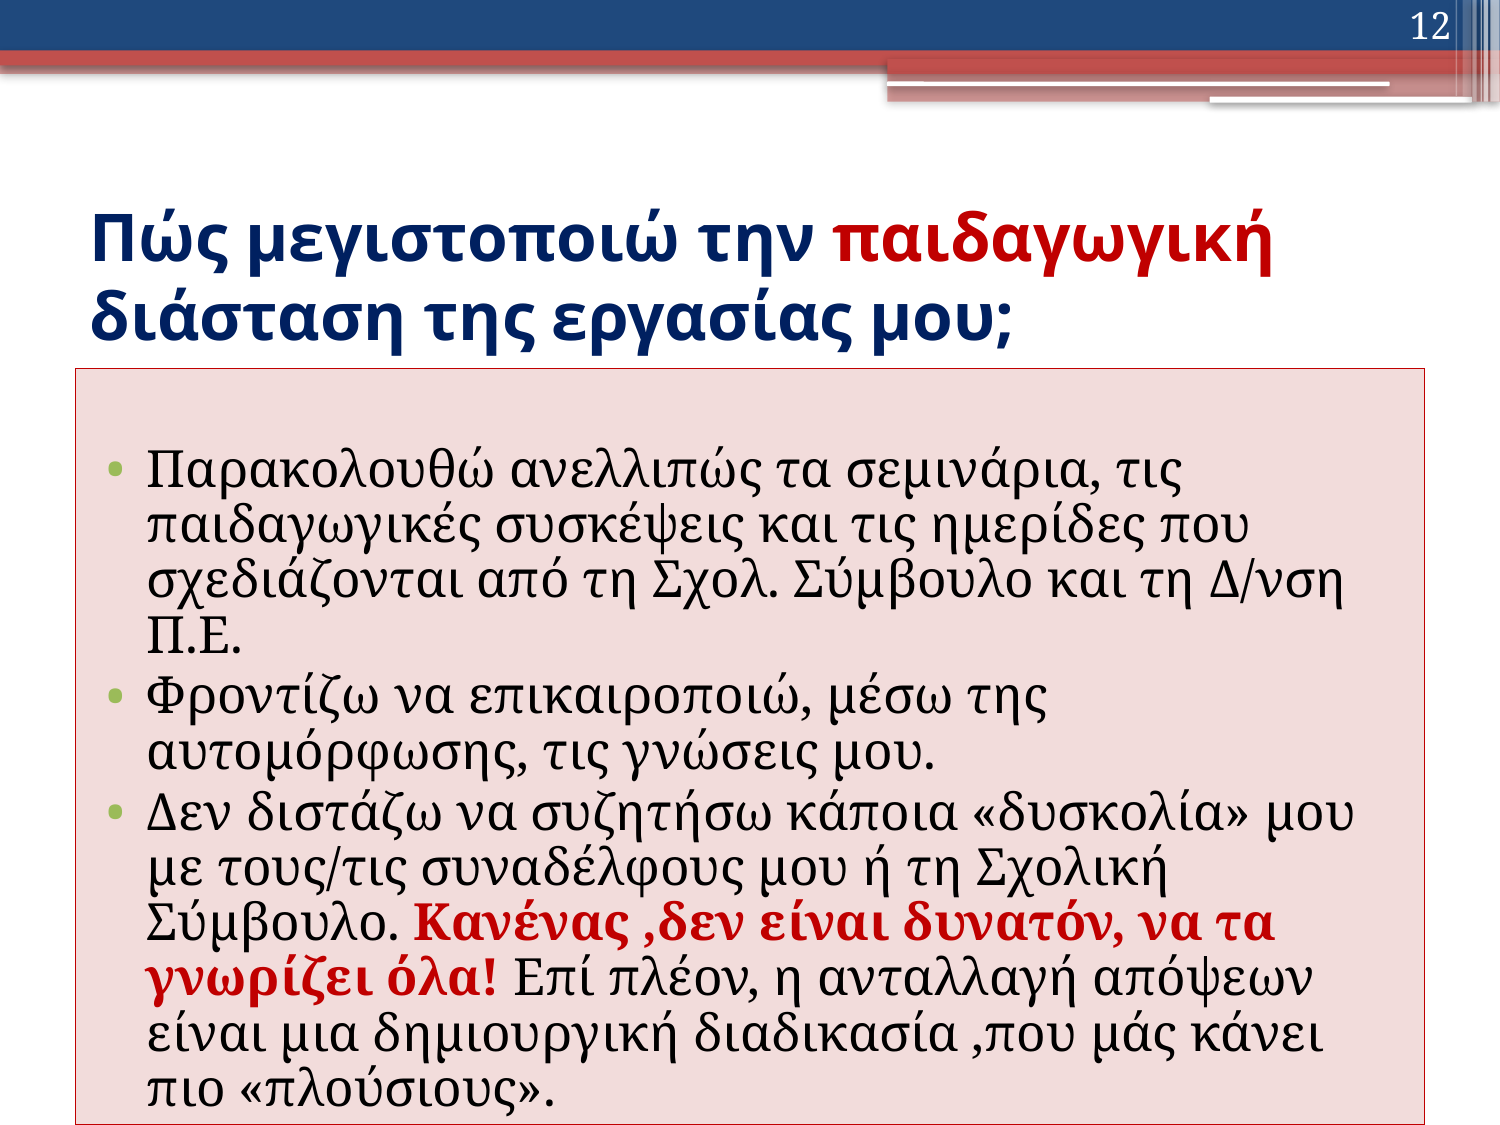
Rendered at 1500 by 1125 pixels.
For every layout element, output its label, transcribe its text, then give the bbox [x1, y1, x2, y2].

list Παρακολουθώ ανελλιπώς τα σεμινάρια, τις παιδαγωγικές συσκέψεις και τις ημερίδες που σχεδιάζονται από τη Σχολ. Σύμβουλο και τη Δ/νση Π.Ε. Φροντίζω να επικαιροποιώ, μέσω της αυτομόρφωσης, τις γνώσεις μου. Δεν διστάζω να συζητήσω κάποια «δυσκολία» μου με τους/τις συναδέλφους μου ή τη Σχολική Σύμβουλο. Κανένας ,δεν είναι δυνατόν, να τα γνωρίζει όλα! Επί πλέον, η ανταλλαγή απόψεων είναι μια δημιουργική διαδικασία ,που μάς κάνει πιο «πλούσιους». [75, 368, 1425, 1125]
title Πώς μεγιστοποιώ την παιδαγωγική διάσταση της εργασίας μου; [75, 187, 1425, 363]
slide_number 12 [1341, 0, 1466, 61]
